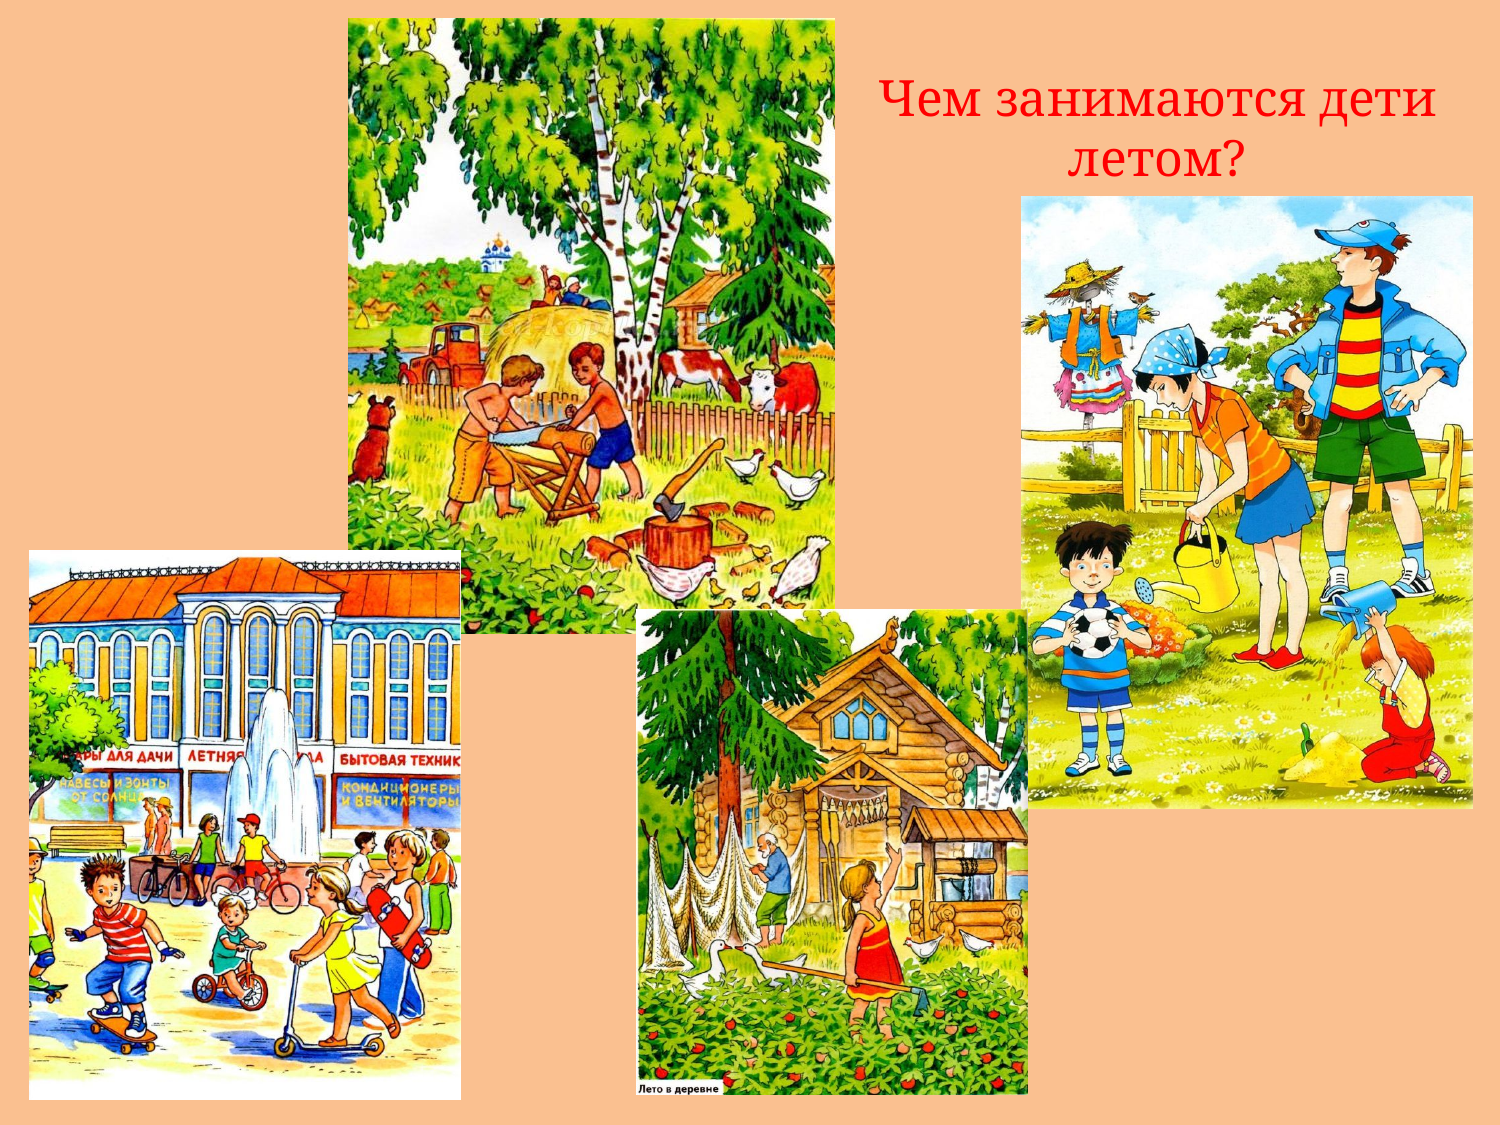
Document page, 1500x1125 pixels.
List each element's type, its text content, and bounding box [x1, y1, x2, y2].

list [1021, 196, 1473, 810]
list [29, 550, 461, 1100]
picture [348, 18, 1028, 1095]
title Чем занимаются дети летом? [844, 44, 1471, 209]
